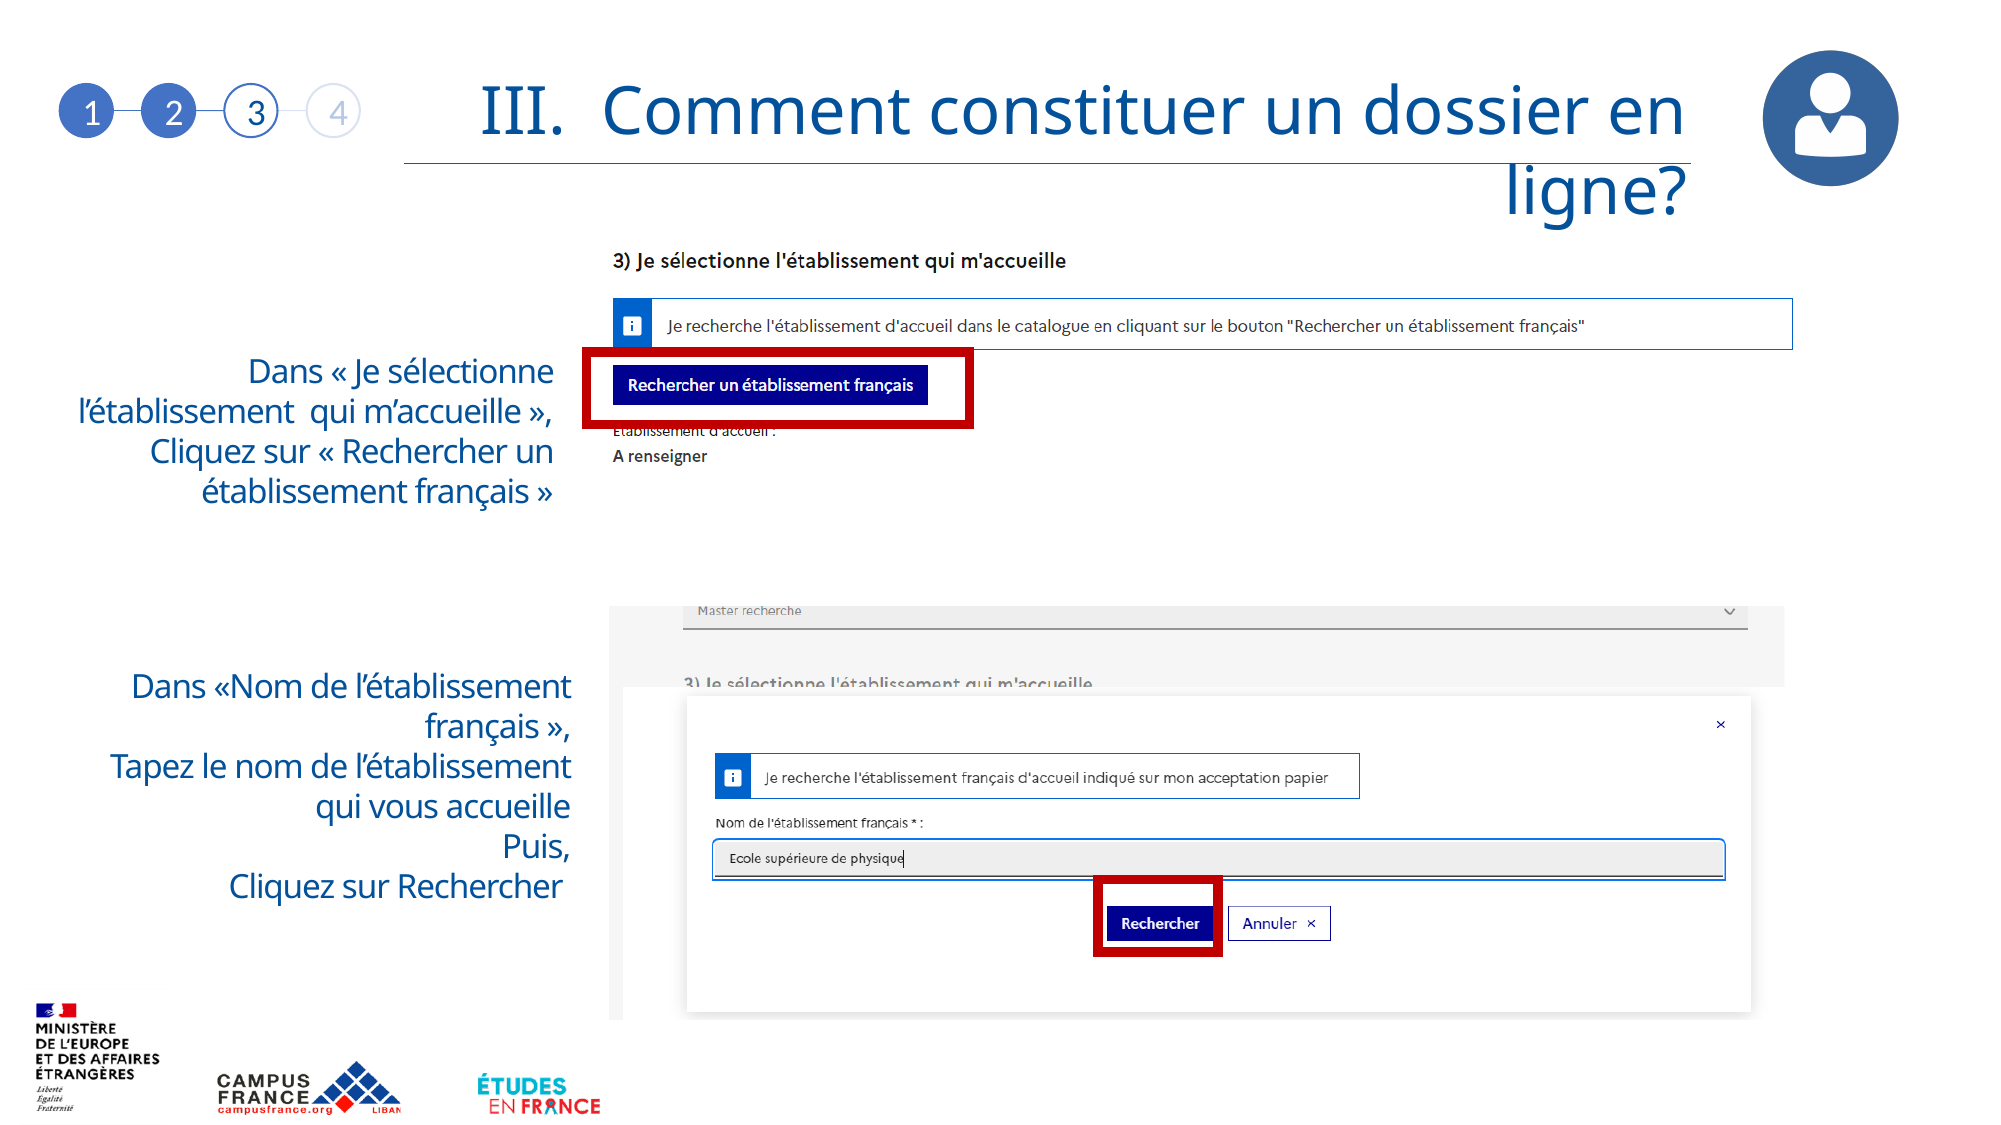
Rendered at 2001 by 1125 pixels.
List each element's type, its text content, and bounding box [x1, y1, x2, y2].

picture [582, 219, 1881, 527]
picture [467, 1062, 610, 1125]
text_box Dans «Nom de l’établissement français », Tapez le nom de l’établissement qui vous accueille Puis, Cliquez sur Rechercher [63, 658, 587, 913]
picture [1756, 43, 1905, 192]
text_box Dans « Je sélectionne l’établissement qui m’accueille », Cliquez sur « Rechercher un établissement français » [46, 342, 569, 518]
picture [202, 1048, 401, 1125]
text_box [59, 60, 1703, 157]
picture [20, 989, 168, 1125]
picture [608, 606, 1785, 1020]
